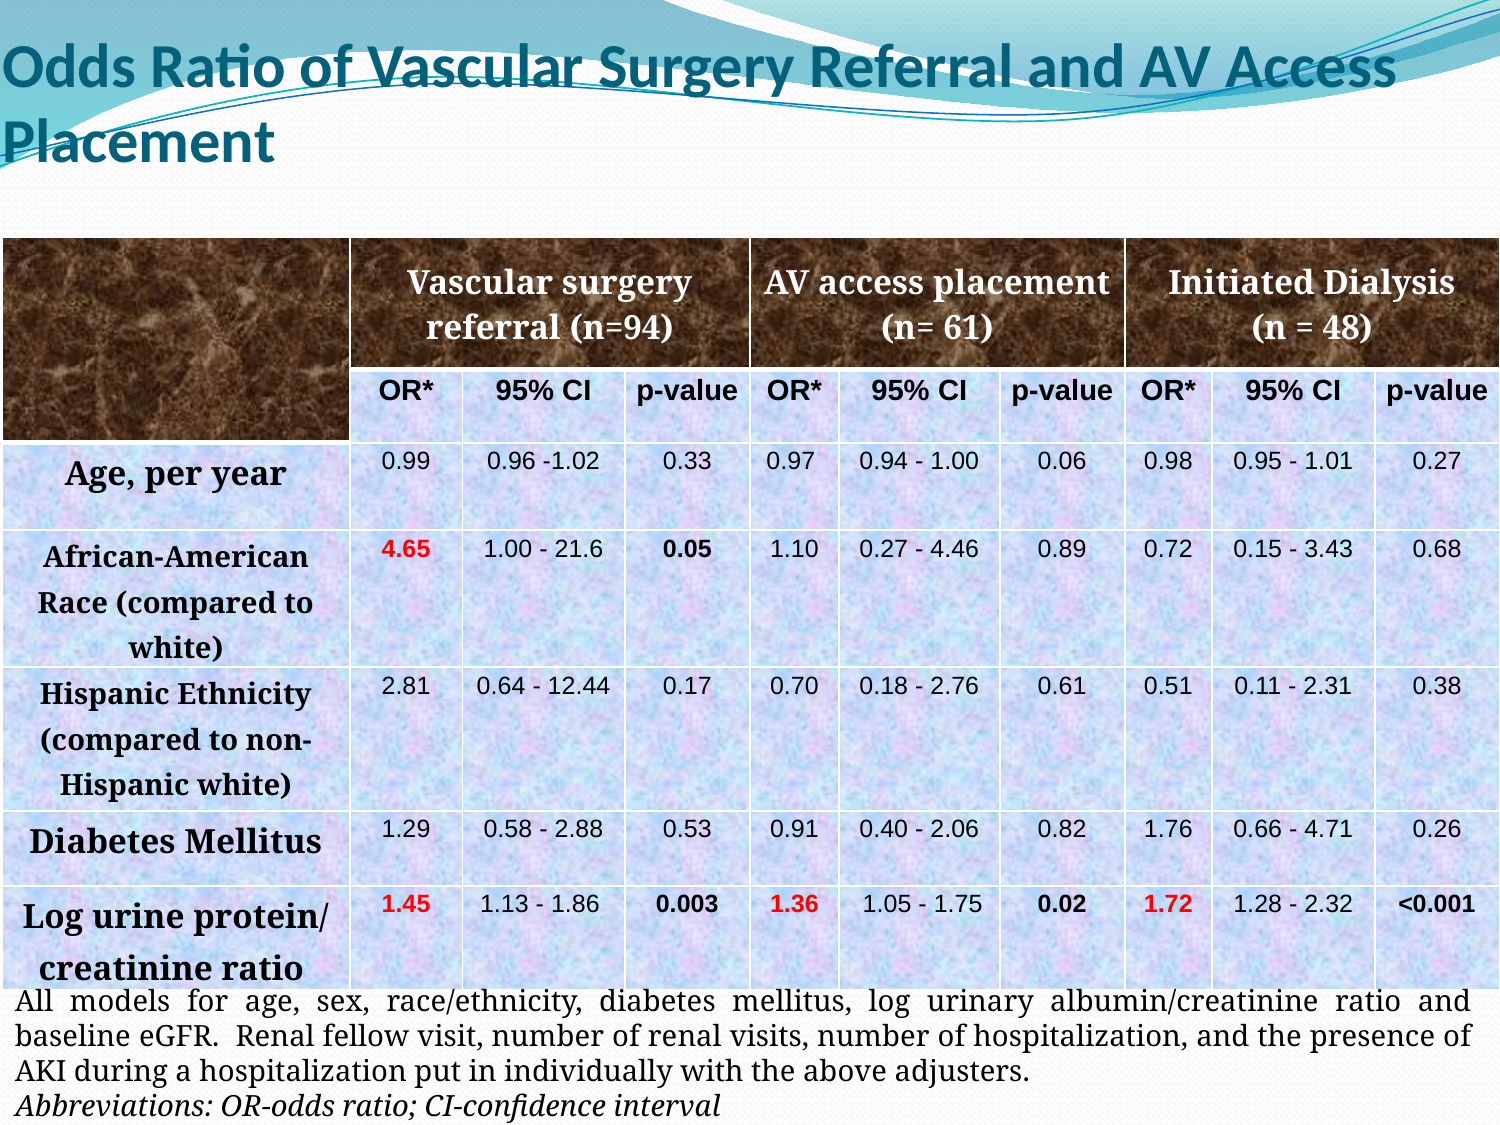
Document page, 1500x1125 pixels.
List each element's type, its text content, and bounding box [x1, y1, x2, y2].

title Odds Ratio of Vascular Surgery Referral and AV Access Placement [2, 87, 1500, 175]
table_cell Log urine protein/ creatinine ratio [3, 887, 349, 974]
table_cell 1.05 - 1.75 [840, 887, 999, 974]
table_cell 0.15 - 3.43 [1213, 531, 1374, 666]
table_cell 95% CI [840, 372, 999, 442]
table_cell Hispanic Ethnicity (compared to non-Hispanic white) [3, 668, 349, 810]
table_cell p-value [1376, 372, 1499, 442]
table_cell 0.02 [1001, 887, 1124, 974]
table_cell 0.26 [1376, 812, 1499, 885]
table_cell 0.68 [1376, 531, 1499, 666]
table_cell 0.38 [1376, 668, 1499, 810]
table_cell p-value [1001, 372, 1124, 442]
table_cell 0.18 - 2.76 [840, 668, 999, 810]
table_cell 0.99 [351, 444, 462, 529]
table_cell OR* [351, 372, 462, 442]
table_cell 0.05 [626, 531, 749, 666]
table_cell 1.28 - 2.32 [1213, 887, 1374, 974]
table_cell 0.61 [1001, 668, 1124, 810]
table_cell 1.45 [351, 887, 462, 974]
table_cell 0.96 -1.02 [463, 444, 624, 529]
table_cell 0.27 [1376, 444, 1499, 529]
table_cell 1.13 - 1.86 [463, 887, 624, 974]
table_cell African-American Race (compared to white) [3, 531, 349, 666]
table_header Vascular surgery referral (n=94) [351, 238, 749, 367]
table_cell <0.001 [1376, 887, 1499, 989]
table_cell 0.33 [626, 444, 749, 529]
table_cell 4.65 [351, 531, 462, 666]
table_cell 1.29 [351, 812, 462, 885]
table_cell 0.53 [626, 812, 749, 885]
table_cell 95% CI [1213, 372, 1374, 442]
table_cell 0.91 [751, 812, 838, 885]
table_cell Diabetes Mellitus [3, 812, 349, 885]
text_box All models for age, sex, race/ethnicity, diabetes mellitus, log urinary albumin/creatinine ratio and baseline eGFR. Renal fellow visit, number of renal visits, number of hospitalization, and the presence of AKI during a hospitalization put in individually with the above adjusters. Abbreviations: OR-odds ratio; CI-confidence interval [0, 974, 1488, 1125]
table_cell OR* [751, 372, 838, 442]
table_cell 0.82 [1001, 812, 1124, 885]
table_cell 0.72 [1126, 531, 1211, 666]
table_cell 1.10 [751, 531, 838, 666]
table_cell 0.51 [1126, 668, 1211, 810]
table_cell 0.95 - 1.01 [1213, 444, 1374, 529]
table_cell 0.06 [1001, 444, 1124, 529]
table_cell 0.94 - 1.00 [840, 444, 999, 529]
table_cell OR* [1126, 372, 1211, 442]
table_cell p-value [626, 372, 749, 442]
table_header Initiated Dialysis (n = 48) [1126, 238, 1499, 367]
table_cell 0.58 - 2.88 [463, 812, 624, 885]
table_cell 0.27 - 4.46 [840, 531, 999, 666]
table_cell 0.70 [751, 668, 838, 810]
table_cell 0.17 [626, 668, 749, 810]
table_cell 1.76 [1126, 812, 1211, 885]
table_cell 0.11 - 2.31 [1213, 668, 1374, 810]
table_cell 1.36 [751, 887, 838, 974]
table_cell 2.81 [351, 668, 462, 810]
table_cell 1.00 - 21.6 [463, 531, 624, 666]
table_cell 1.72 [1126, 887, 1211, 974]
table_cell 0.003 [626, 887, 749, 974]
table_header AV access placement (n= 61) [751, 238, 1124, 367]
table_cell 0.40 - 2.06 [840, 812, 999, 885]
table_cell 95% CI [463, 372, 624, 442]
table_cell 0.66 - 4.71 [1213, 812, 1374, 885]
table_cell 0.89 [1001, 531, 1124, 666]
table_header [3, 238, 349, 440]
table_cell 0.97 [751, 444, 838, 529]
table_cell 0.64 - 12.44 [463, 668, 624, 810]
table_cell Age, per year [3, 445, 349, 529]
table_cell 0.98 [1126, 444, 1211, 529]
